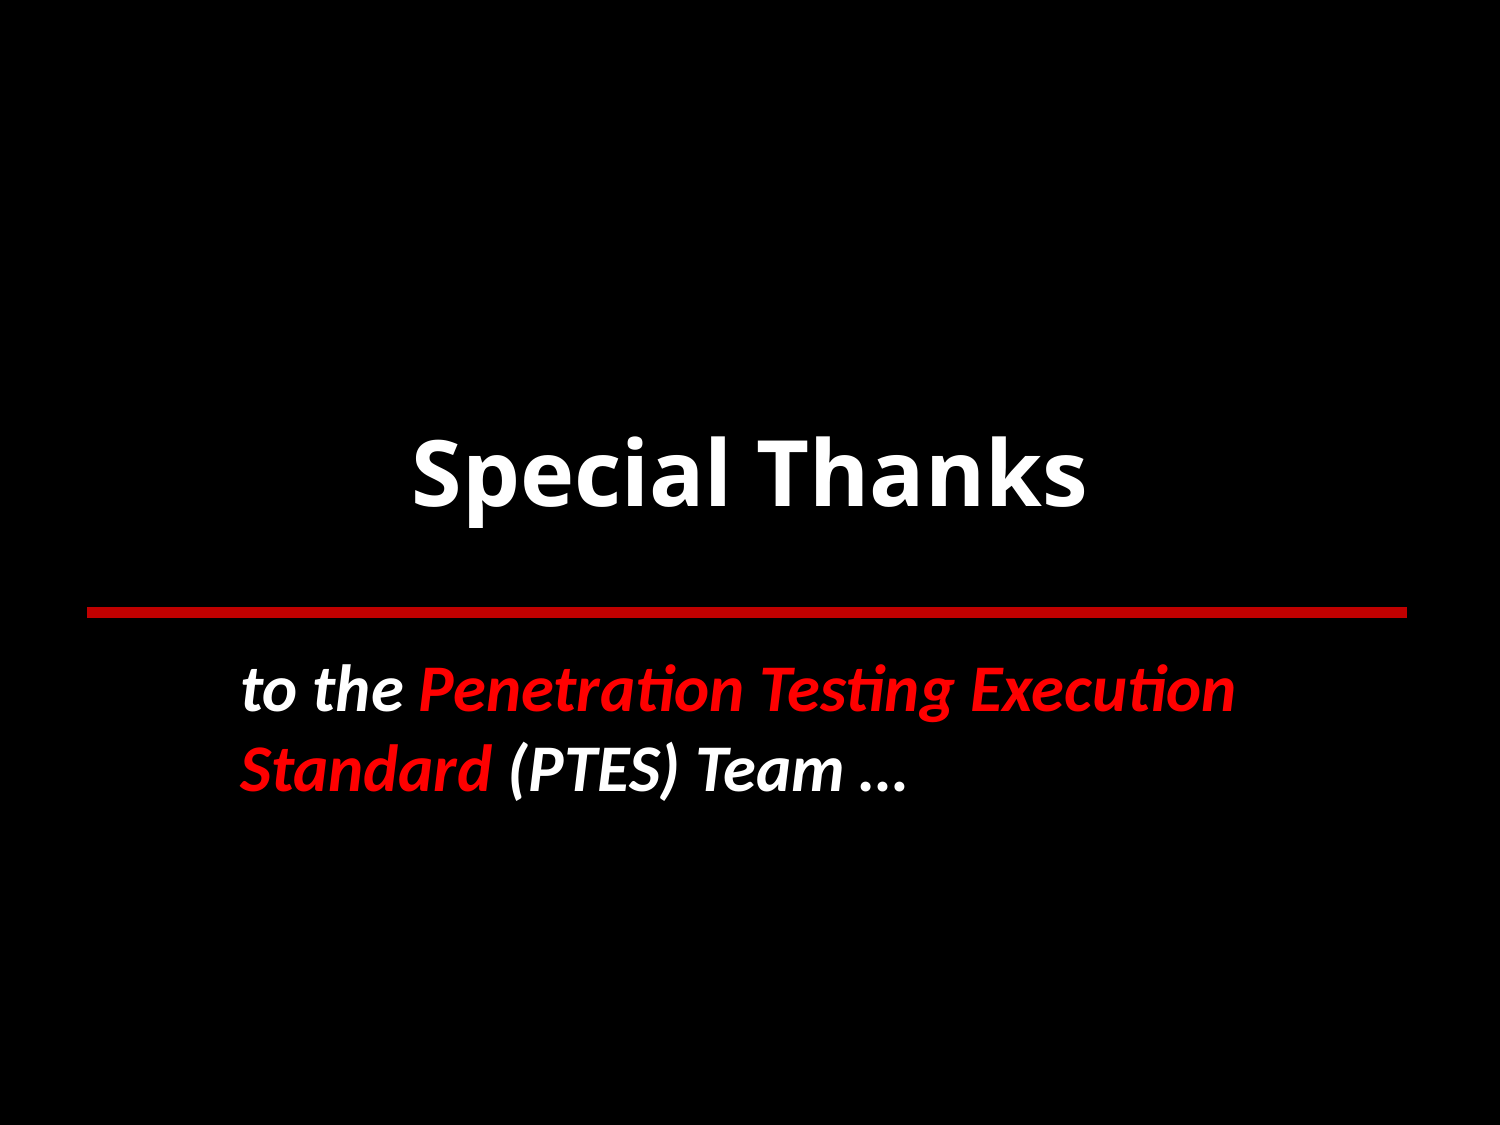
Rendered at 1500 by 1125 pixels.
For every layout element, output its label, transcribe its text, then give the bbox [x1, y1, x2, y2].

subtitle to the Penetration Testing Execution Standard (PTES) Team … [225, 637, 1275, 963]
title Special Thanks [112, 349, 1388, 591]
